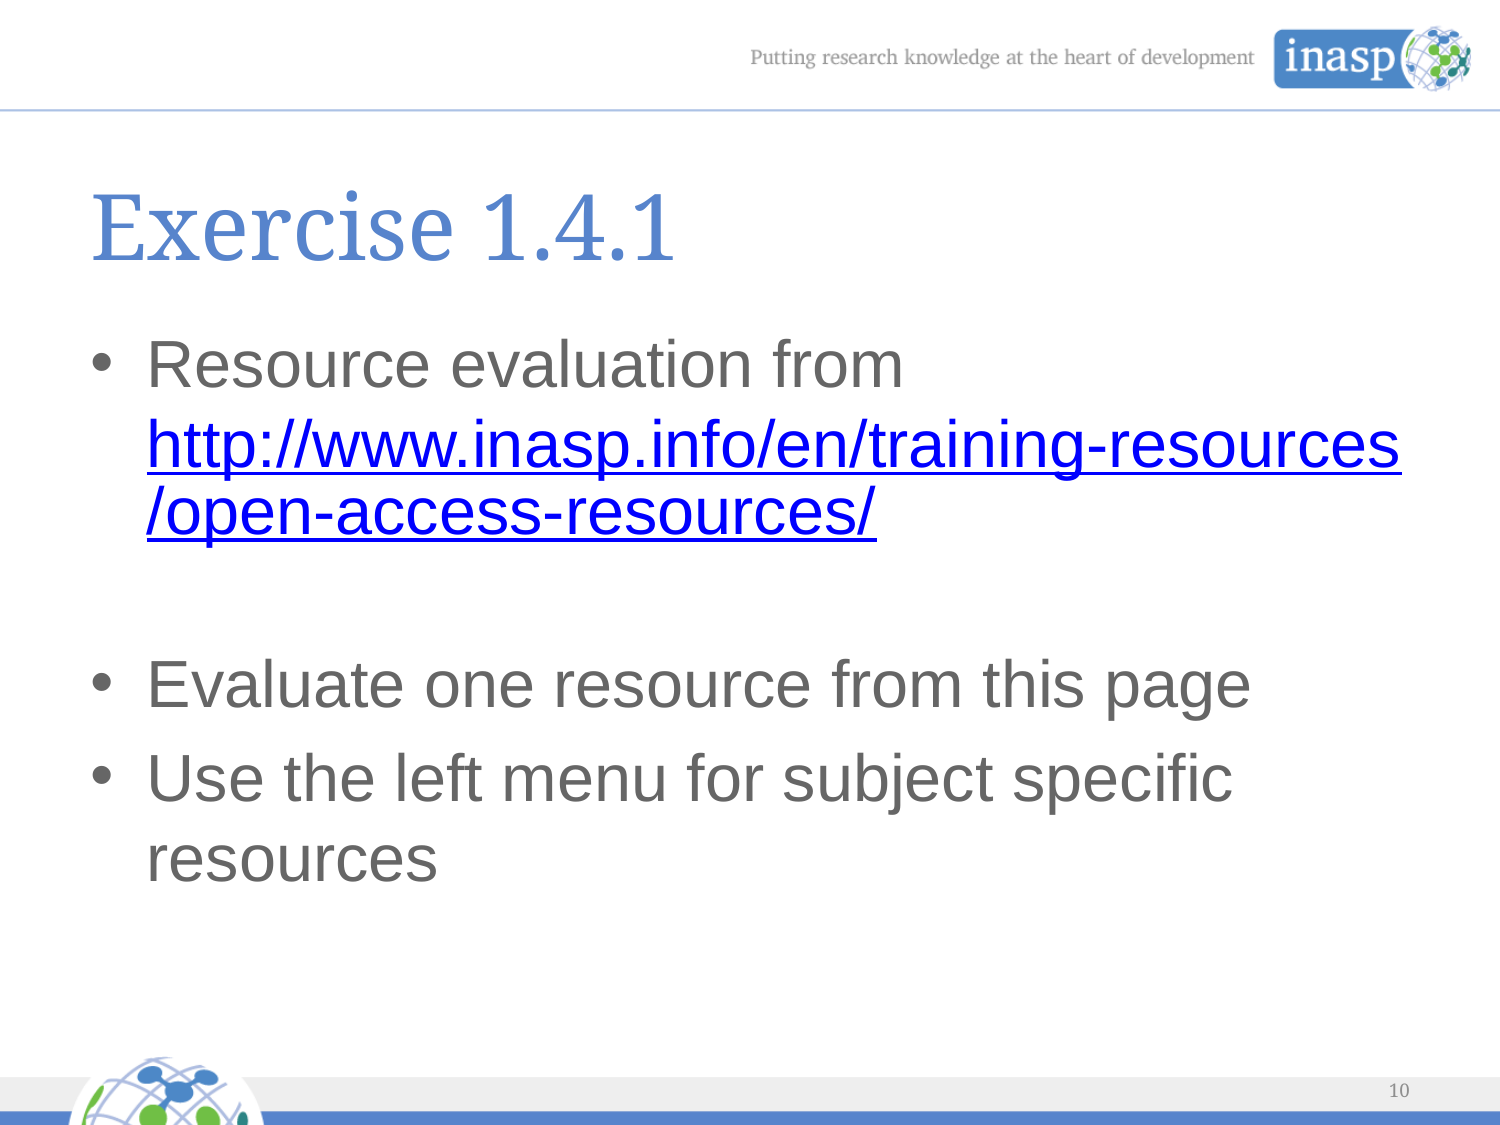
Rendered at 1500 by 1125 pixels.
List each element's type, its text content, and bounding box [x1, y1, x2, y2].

list Resource evaluation from http://www.inasp.info/en/training-resources/open-access-resources/ Evaluate one resource from this page Use the left menu for subject specific resources [75, 313, 1426, 1020]
title Exercise 1.4.1 [75, 154, 1425, 294]
picture [0, 0, 1500, 1125]
slide_number 10 [1312, 1061, 1425, 1122]
slide_number [425, 1061, 775, 1122]
